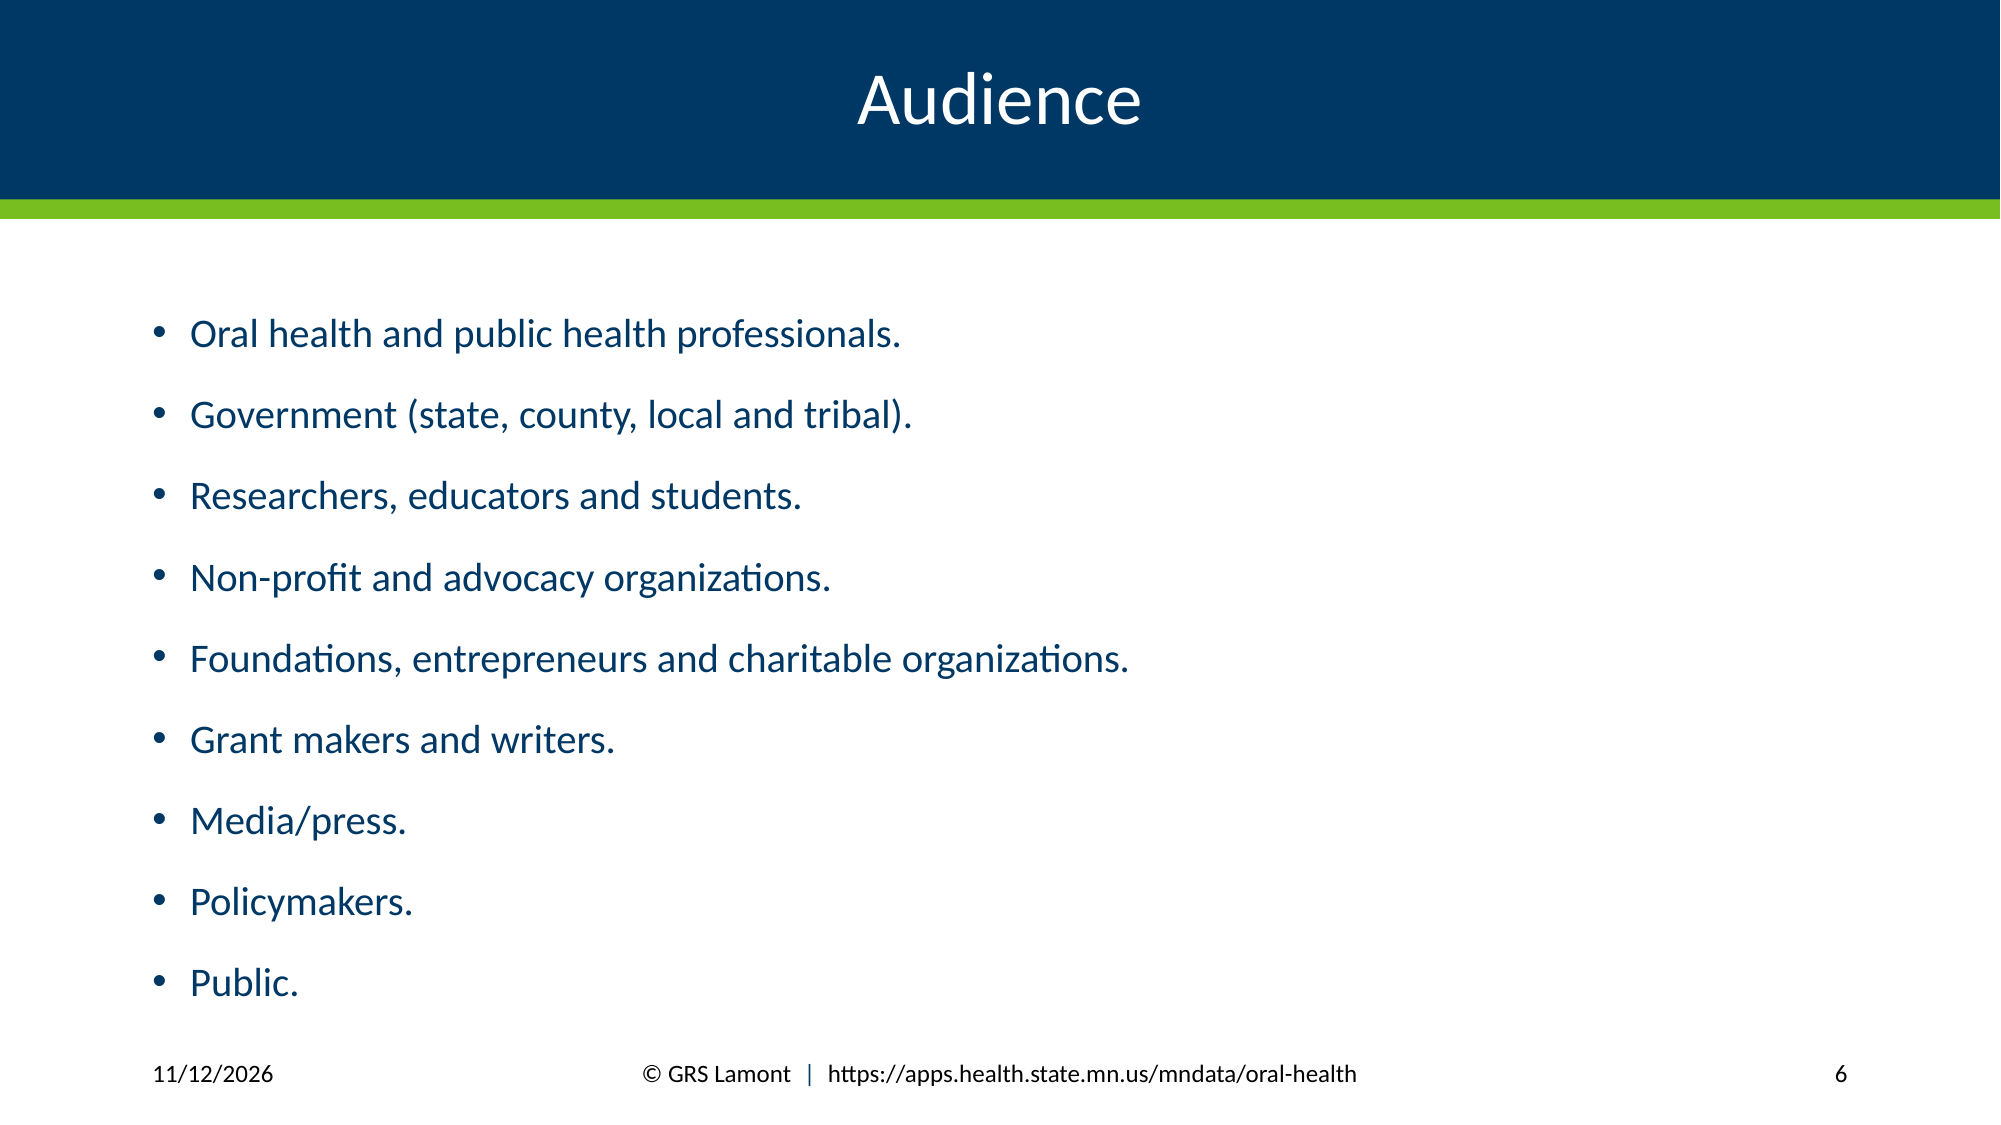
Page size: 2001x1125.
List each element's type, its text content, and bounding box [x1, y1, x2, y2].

title Audience [137, 24, 1863, 175]
footer © GRS Lamont | https://apps.health.state.mn.us/mndata/oral-health [541, 1042, 1459, 1103]
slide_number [137, 1042, 361, 1103]
slide_number 6 [1622, 1042, 1863, 1103]
list Oral health and public health professionals. Government (state, county, local and tribal). Researchers, educators and students. Non-profit and advocacy organizations. Foundations, entrepreneurs and charitable organizations. Grant makers and writers. Media/press. Policymakers. Public. [137, 299, 1863, 1014]
